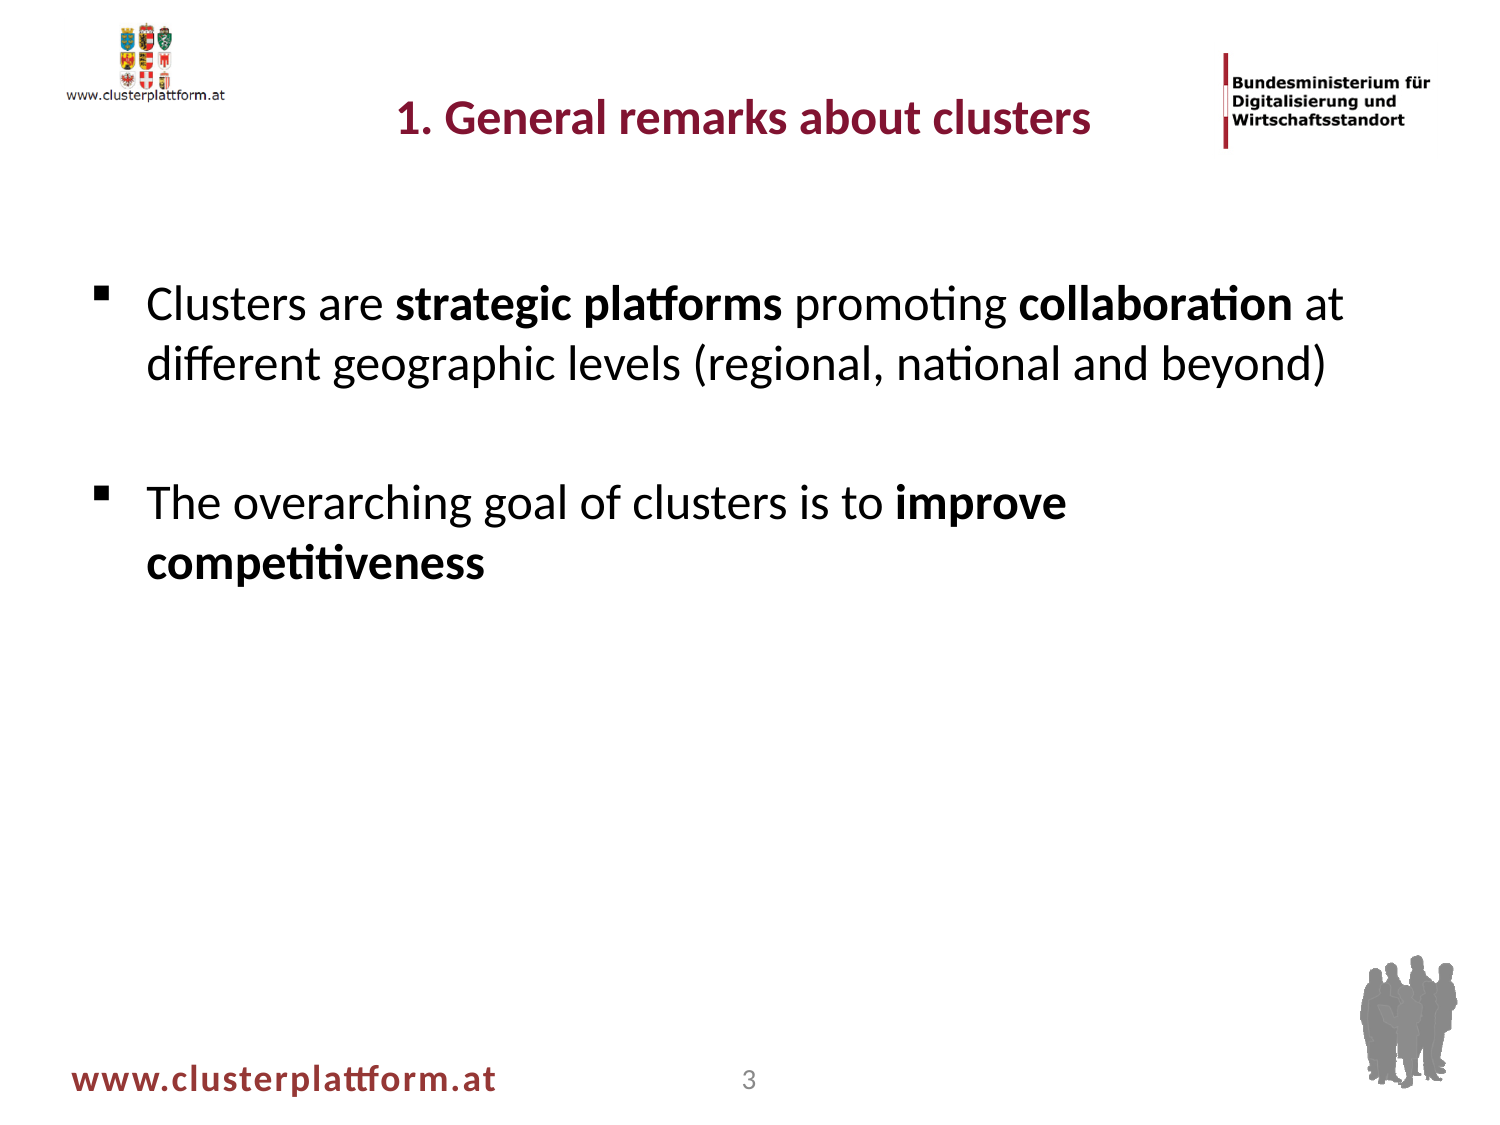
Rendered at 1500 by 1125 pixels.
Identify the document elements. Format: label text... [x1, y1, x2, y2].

text_box 3 [573, 1053, 924, 1113]
title 1. General remarks about clusters [240, 45, 1258, 185]
picture [1210, 18, 1442, 188]
list Clusters are strategic platforms promoting collaboration at different geographic levels (regional, national and beyond) The overarching goal of clusters is to improve competitiveness [75, 262, 1425, 1024]
picture [64, 18, 226, 103]
